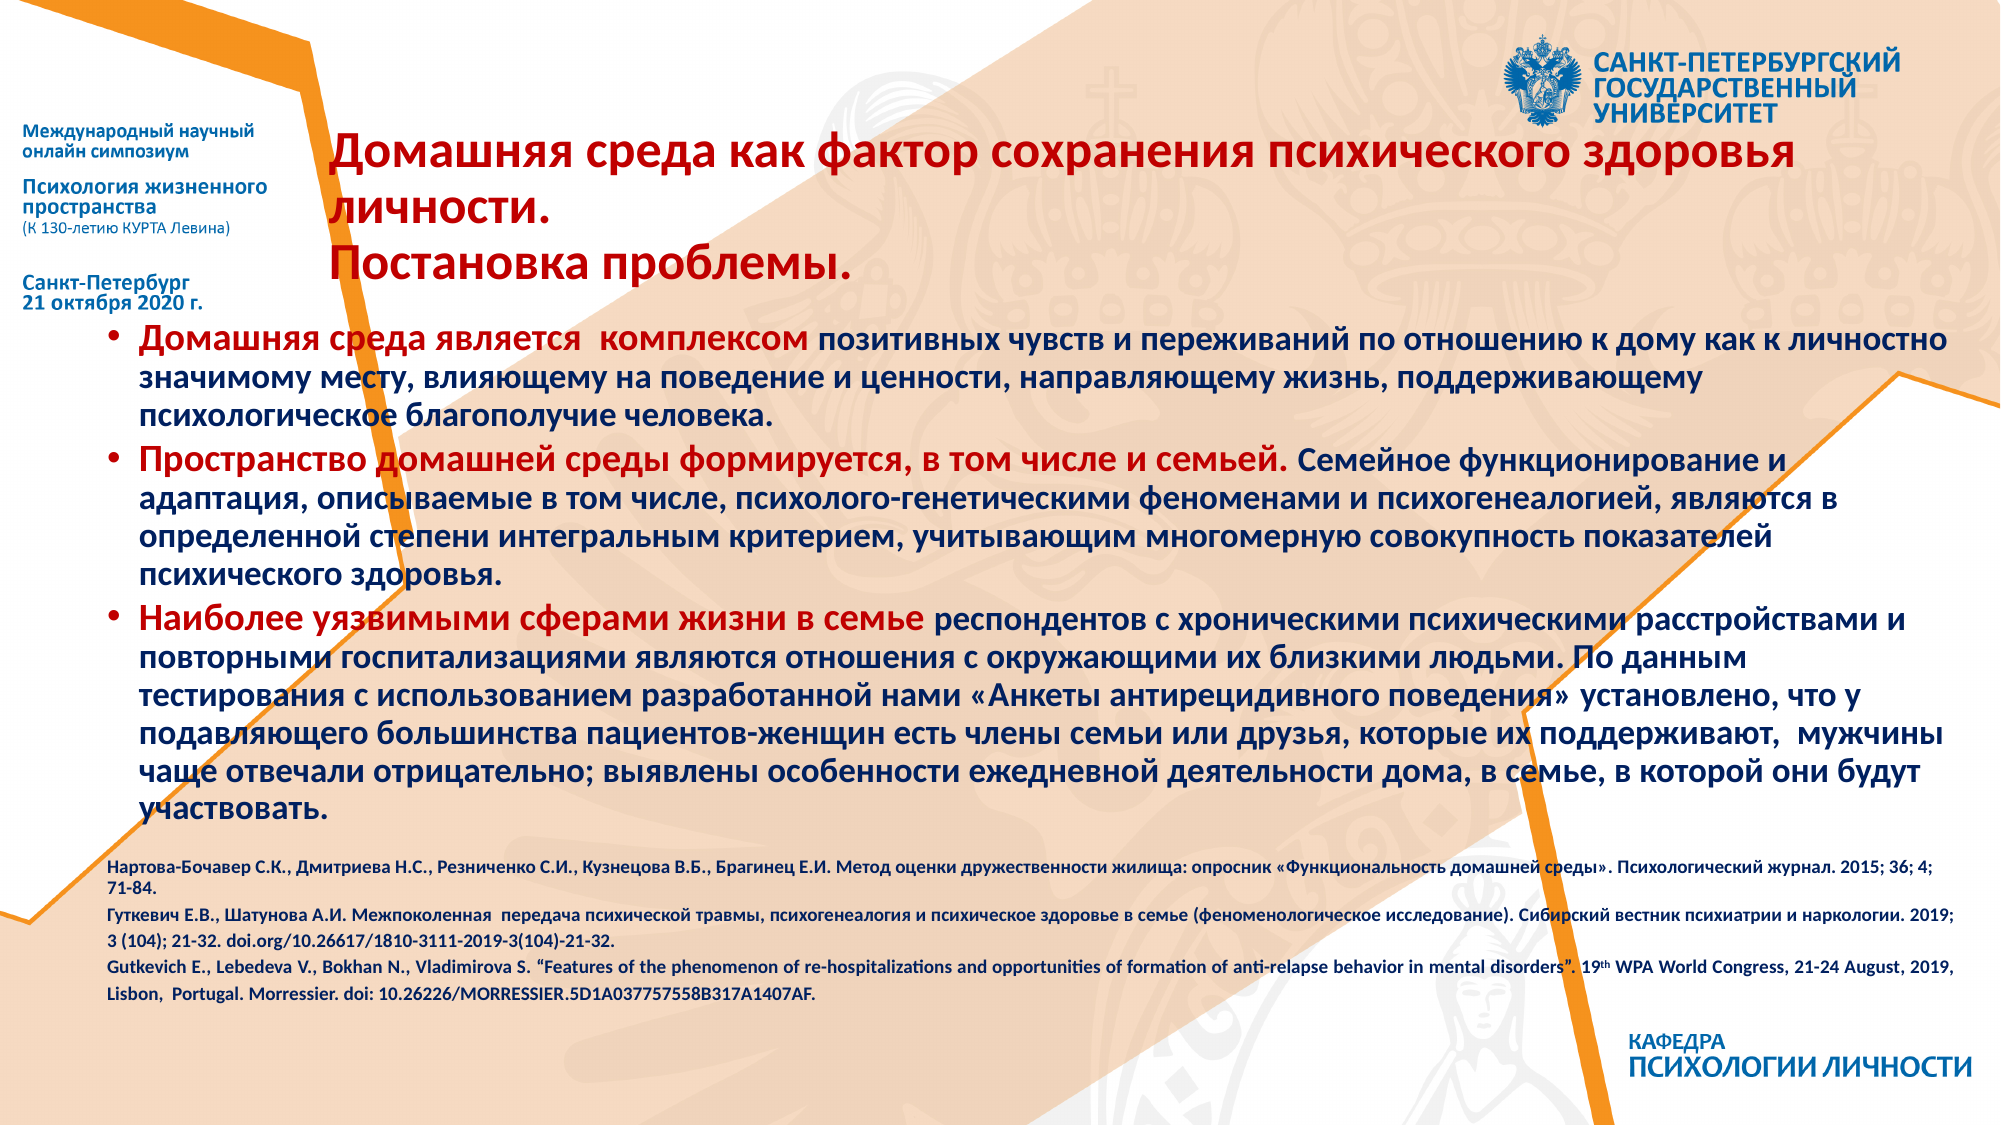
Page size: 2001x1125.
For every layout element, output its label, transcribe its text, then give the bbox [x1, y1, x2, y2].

list Домашняя среда является комплексом позитивных чувств и переживаний по отношению к дому как к личностно значимому месту, влияющему на поведение и ценности, направляющему жизнь, поддерживающему психологическое благополучие человека. Пространство домашней среды формируется, в том числе и семьей. Семейное функционирование и адаптация, описываемые в том числе, психолого-генетическими феноменами и психогенеалогией, являются в определенной степени интегральным критерием, учитывающим многомерную совокупность показателей психического здоровья. Наиболее уязвимыми сферами жизни в семье респондентов с хроническими психическими расстройствами и повторными госпитализациями являются отношения с окружающими их близкими людьми. По данным тестирования с использованием разработанной нами «Анкеты антирецидивного поведения» установлено, что у подавляющего большинства пациентов-женщин есть члены семьи или друзья, которые их поддерживают, мужчины чаще отвечали отрицательно; выявлены особенности ежедневной деятельности дома, в семье, в которой они будут участвовать. Нартова-Бочавер С.К., Дмитриева Н.С., Резниченко С.И., Кузнецова В.Б., Брагинец Е.И. Метод оценки дружественности жилища: опросник «Функциональность домашней среды». Психологический журнал. 2015; 36; 4; 71-84. Гуткевич Е.В., Шатунова А.И. Межпоколенная передача психической травмы, психогенеалогия и психическое здоровье в семье (феноменологическое исследование). Сибирский вестник психиатрии и наркологии. 2019; 3 (104); 21-32. doi.org/10.26617/1810-3111-2019-3(104)-21-32. Gutkevich E., Lebedeva V., Bokhan N., Vladimirova S. “Features of the phenomenon of re-hospitalizations and opportunities of formation of anti-relapse behavior in mental disorders”. 19th WPA World Congress, 21-24 August, 2019, Lisbon, Portugal. Morressier. doi: 10.26226/MORRESSIER.5D1A037757558B317A1407AF. [92, 286, 1970, 1037]
picture [0, 0, 2001, 1125]
title Домашняя среда как фактор сохранения психического здоровья личности. Постановка проблемы. [313, 110, 1866, 286]
